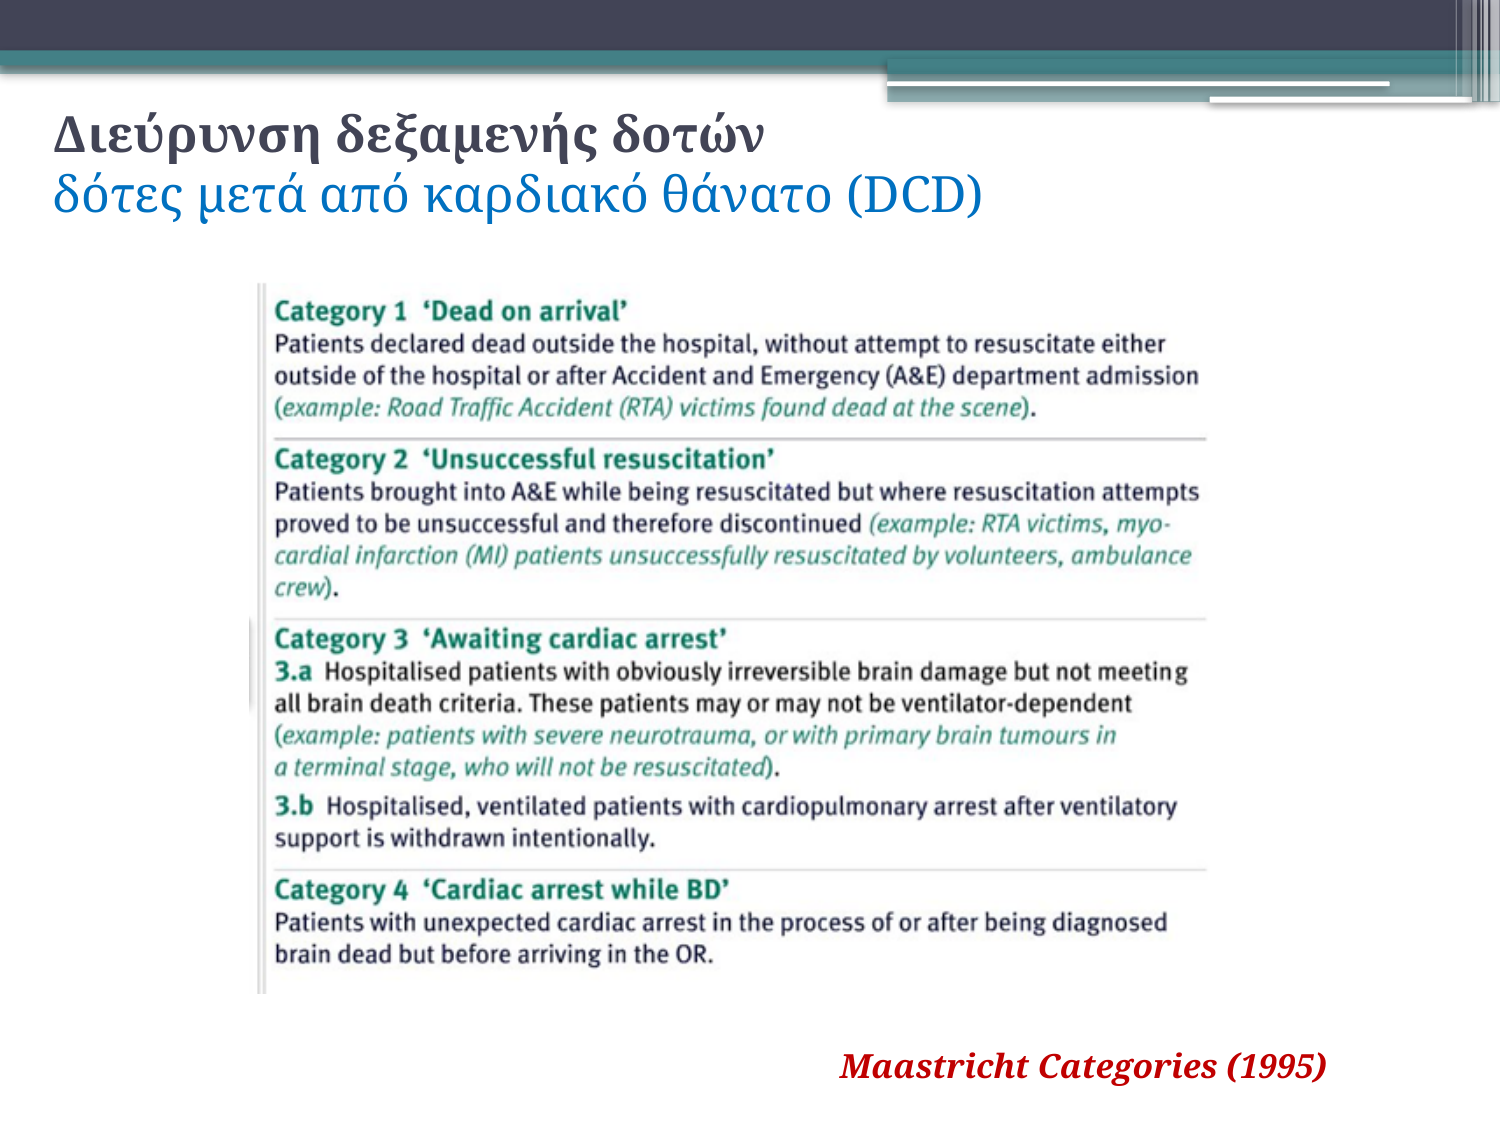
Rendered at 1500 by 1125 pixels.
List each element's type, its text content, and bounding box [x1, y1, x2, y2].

text_box Maastricht Categories (1995) [825, 1037, 1458, 1093]
title Διεύρυνση δεξαμενής δοτών δότες μετά από καρδιακό θάνατο (DCD) [37, 74, 1438, 251]
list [249, 280, 1226, 994]
